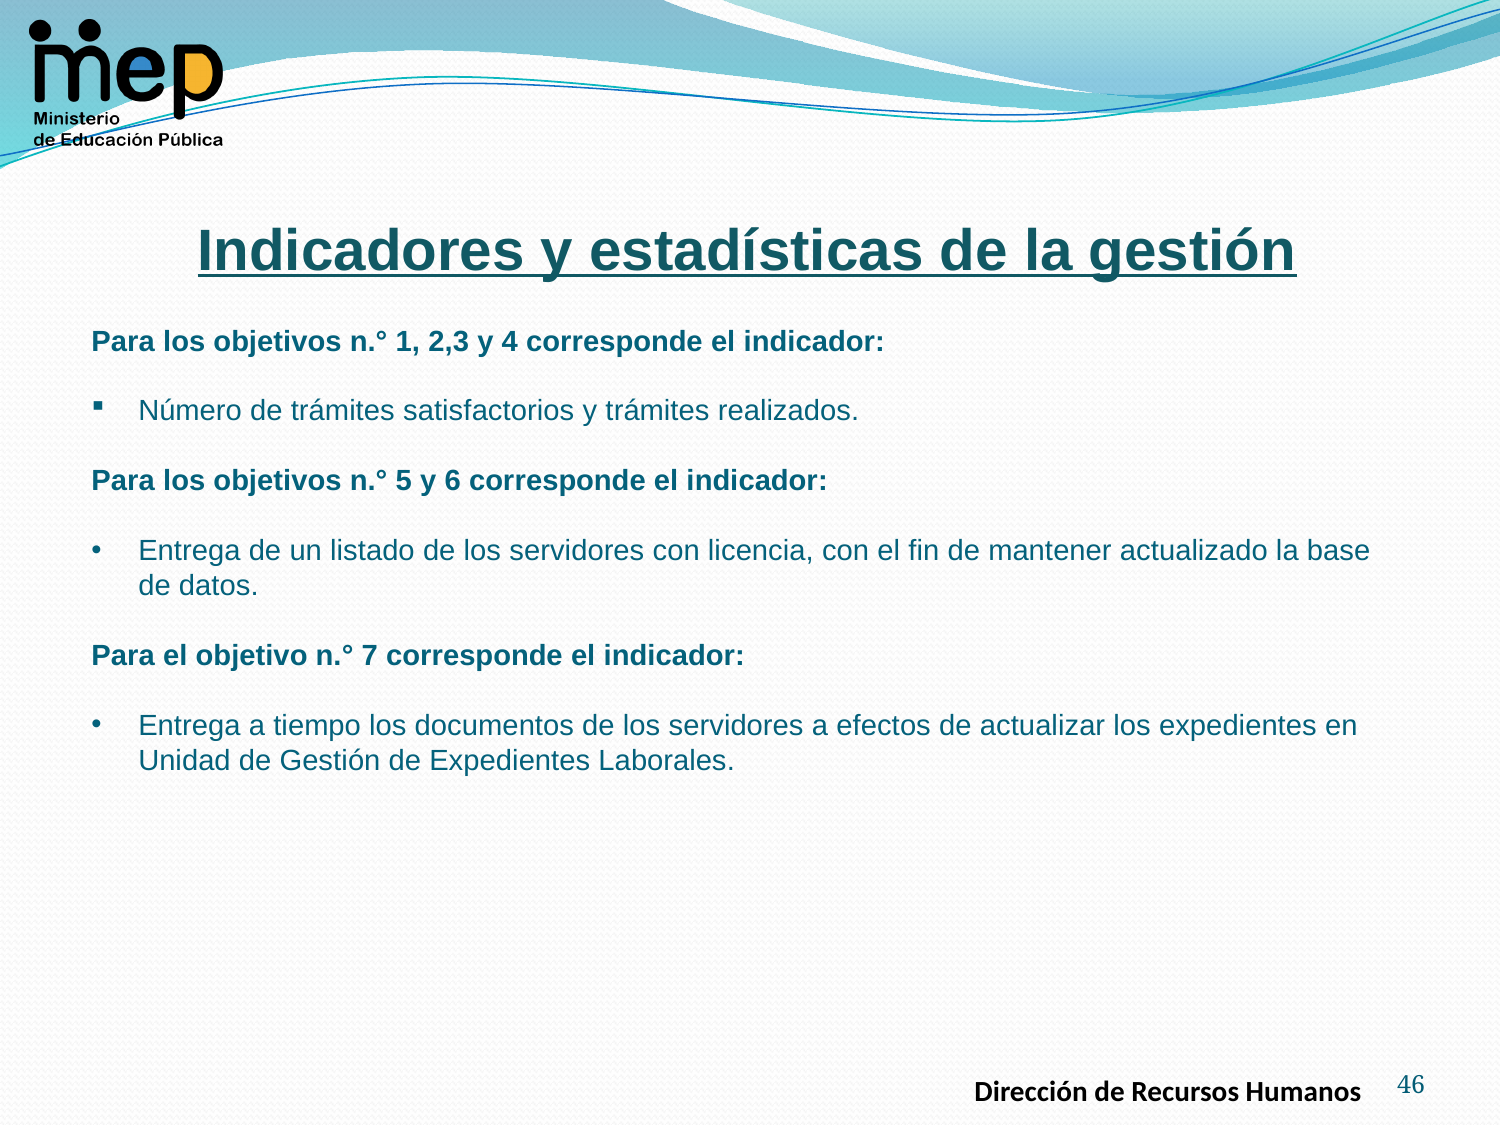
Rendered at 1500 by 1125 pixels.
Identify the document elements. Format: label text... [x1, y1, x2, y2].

text_box Indicadores y estadísticas de la gestión [182, 204, 1317, 290]
text_box Dirección de Recursos Humanos [974, 1046, 1424, 1108]
slide_number 46 [1299, 1042, 1425, 1103]
text_box Para los objetivos n.° 1, 2,3 y 4 corresponde el indicador: Número de trámites satisfactorios y trámites realizados. Para los objetivos n.° 5 y 6 corresponde el indicador: Entrega de un listado de los servidores con licencia, con el fin de mantener actualizado la base de datos. Para el objetivo n.° 7 corresponde el indicador: Entrega a tiempo los documentos de los servidores a efectos de actualizar los expedientes en Unidad de Gestión de Expedientes Laborales. [76, 314, 1400, 784]
picture [29, 18, 223, 150]
